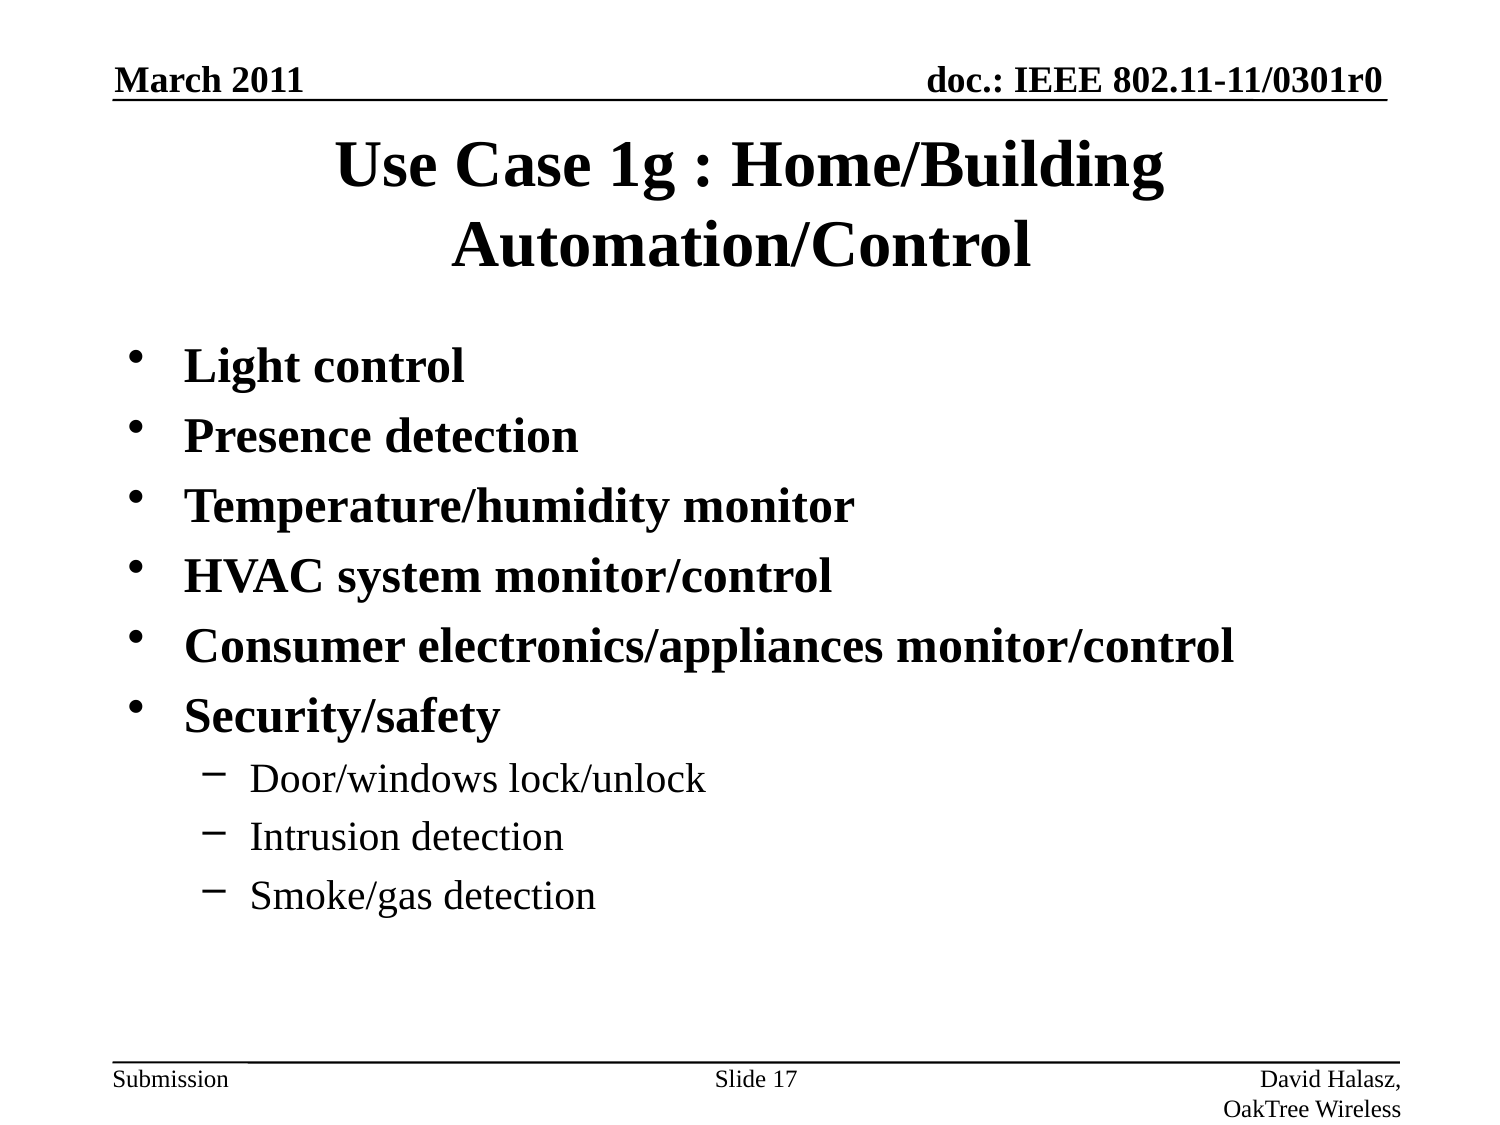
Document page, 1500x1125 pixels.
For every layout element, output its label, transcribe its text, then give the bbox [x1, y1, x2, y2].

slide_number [114, 54, 333, 101]
slide_number Slide 17 [712, 1061, 800, 1093]
footer David Halasz, OakTree Wireless [1185, 1061, 1402, 1093]
list Light control Presence detection Temperature/humidity monitor HVAC system monitor/control Consumer electronics/appliances monitor/control Security/safety Door/windows lock/unlock Intrusion detection Smoke/gas detection [112, 324, 1388, 1001]
title Use Case 1g : Home/Building Automation/Control [112, 112, 1388, 288]
